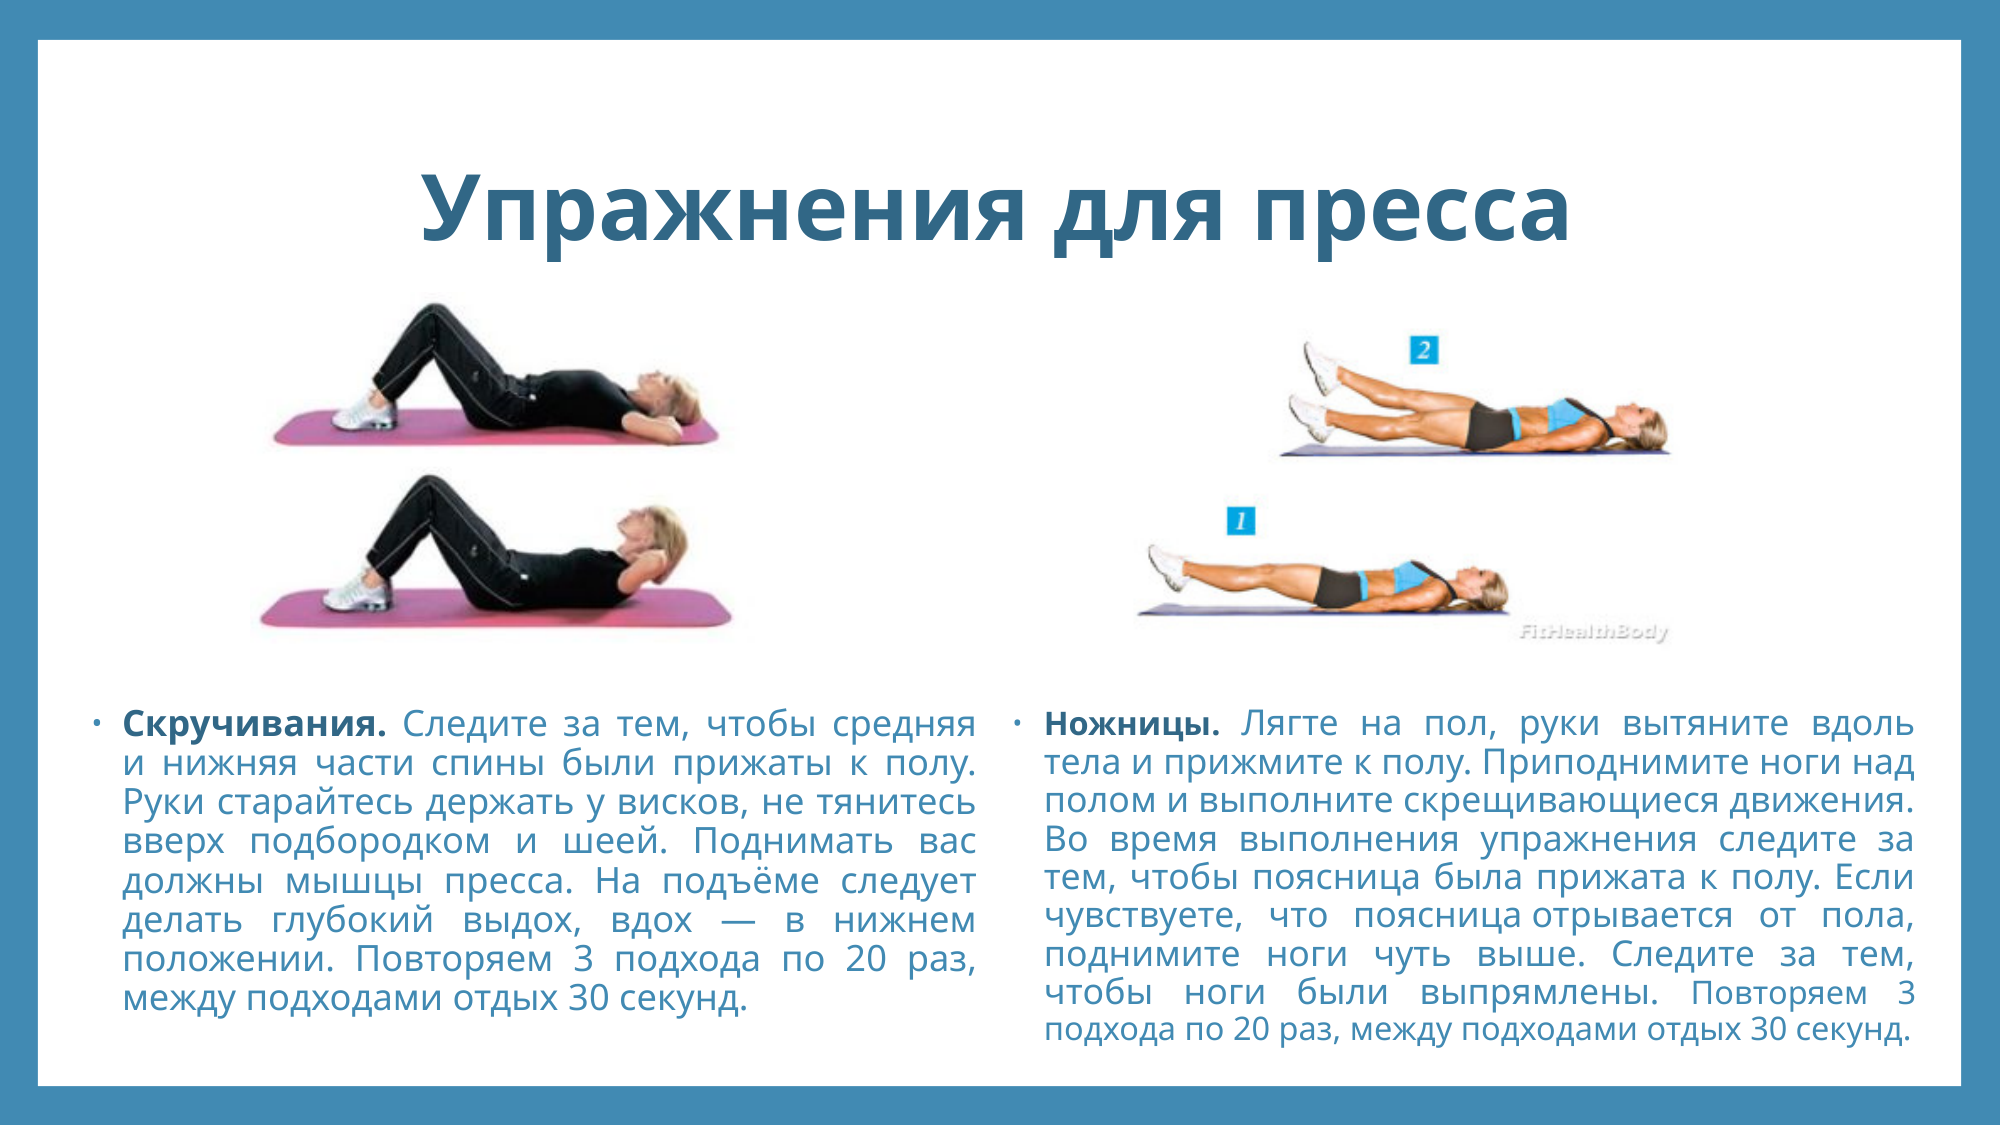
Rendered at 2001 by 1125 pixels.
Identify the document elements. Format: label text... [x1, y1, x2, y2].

picture [250, 292, 755, 644]
title Упражнения для пресса [187, 99, 1808, 323]
text_box Ножницы. Лягте на пол, руки вытяните вдоль тела и прижмите к полу. Приподнимите ноги над полом и выполните скрещивающиеся движения. Во время выполнения упражнения следите за тем, чтобы поясница была прижата к полу. Если чувствуете, что поясница отрывается от пола, поднимите ноги чуть выше. Следите за тем, чтобы ноги были выпрямлены. Повторяем 3 подхода по 20 раз, между подходами отдых 30 секунд. [997, 697, 1932, 1078]
picture [1118, 314, 1682, 652]
list Скручивания. Следите за тем, чтобы средняя и нижняя части спины были прижаты к полу. Руки старайтесь держать у висков, не тянитесь вверх подбородком и шеей. Поднимать вас должны мышцы пресса. На подъёме следует делать глубокий выдох, вдох — в нижнем положении. Повторяем 3 подхода по 20 раз, между подходами отдых 30 секунд. [74, 697, 993, 1057]
